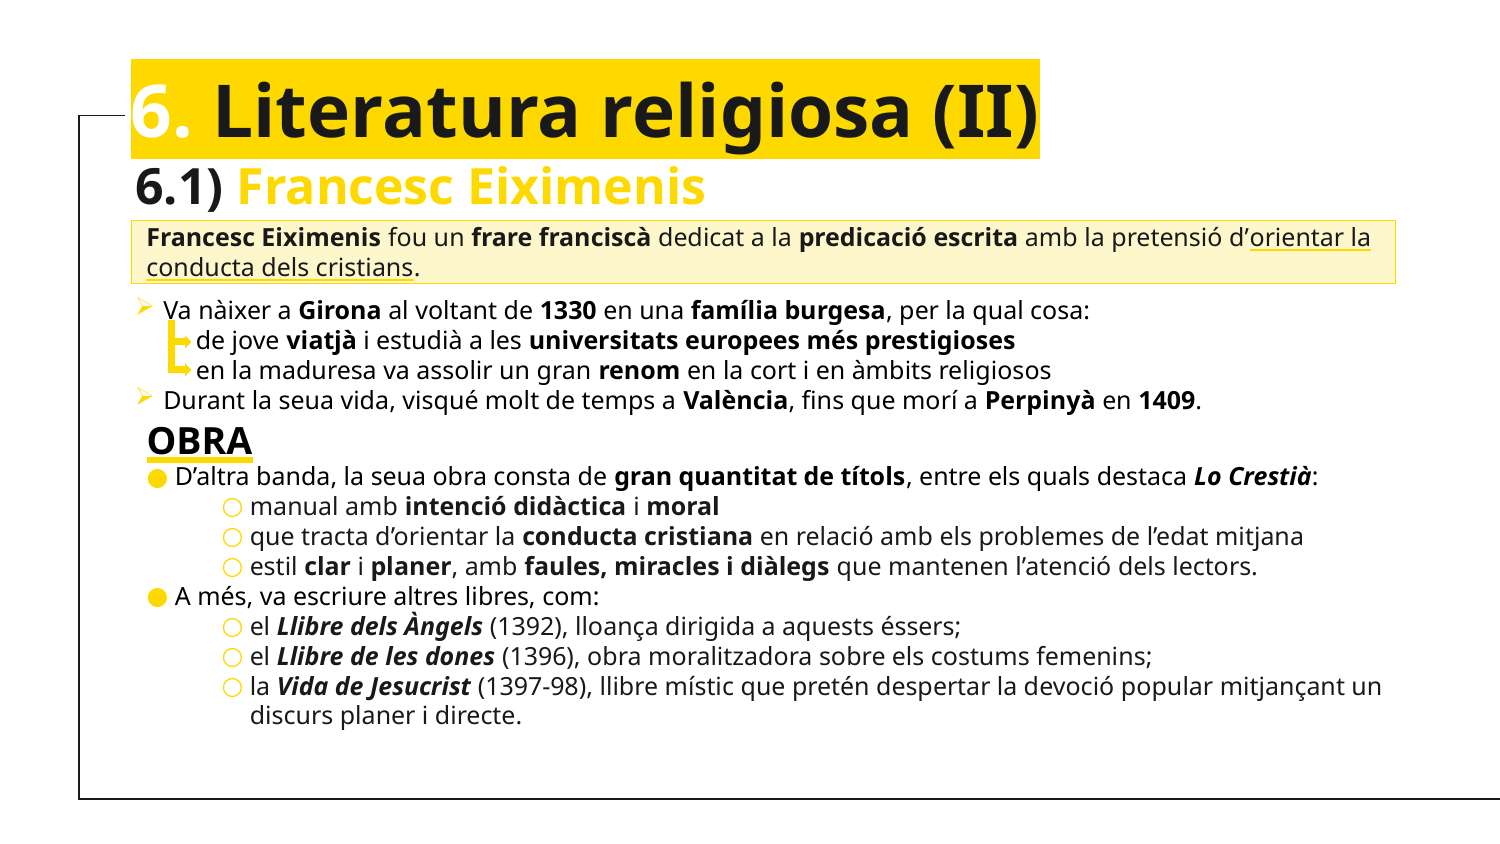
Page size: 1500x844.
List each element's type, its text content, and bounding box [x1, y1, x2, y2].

text_box 6.1) Francesc Eiximenis [120, 139, 788, 203]
title 6. Literatura religiosa (II) [115, 49, 1380, 144]
text_box Va nàixer a Girona al voltant de 1330 en una família burgesa, per la qual cosa: de jove viatjà i estudià a les universitats europees més prestigioses en la maduresa va assolir un gran renom en la cort i en àmbits religiosos Durant la seua vida, visqué molt de temps a València, fins que morí a Perpinyà en 1409. [120, 279, 1385, 343]
text_box OBRA [131, 402, 1348, 445]
text_box [175, 336, 191, 348]
text_box [168, 320, 191, 376]
text_box Francesc Eiximenis fou un frare franciscà dedicat a la predicació escrita amb la pretensió d’orientar la conducta dels cristians. [131, 220, 1396, 284]
list D’altra banda, la seua obra consta de gran quantitat de títols, entre els quals destaca Lo Crestià: manual amb intenció didàctica i moral que tracta d’orientar la conducta cristiana en relació amb els problemes de l’edat mitjana estil clar i planer, amb faules, miracles i diàlegs que mantenen l’atenció dels lectors. A més, va escriure altres libres, com: el Llibre dels Àngels (1392), lloança dirigida a aquests éssers; el Llibre de les dones (1396), obra moralitzadora sobre els costums femenins; la Vida de Jesucrist (1397-98), llibre místic que pretén despertar la devoció popular mitjançant un discurs planer i directe. [131, 445, 1440, 744]
